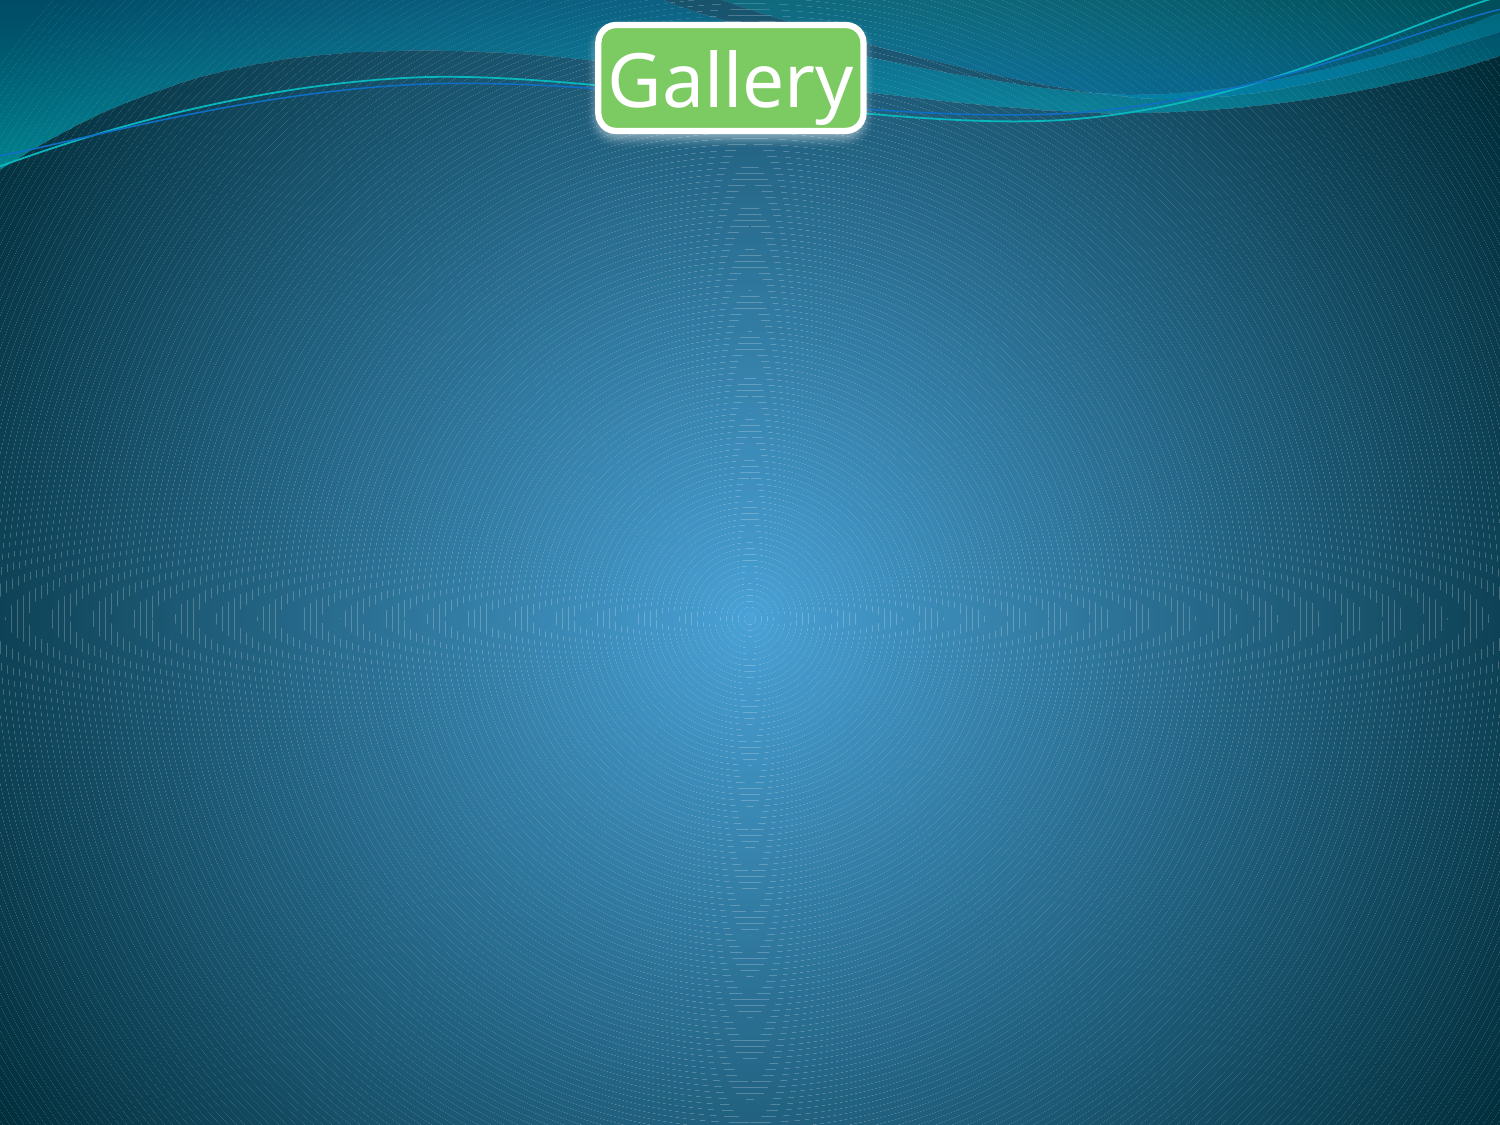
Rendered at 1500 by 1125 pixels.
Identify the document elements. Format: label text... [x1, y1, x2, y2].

text_box [603, 130, 858, 135]
text_box Gallery [592, 24, 869, 130]
